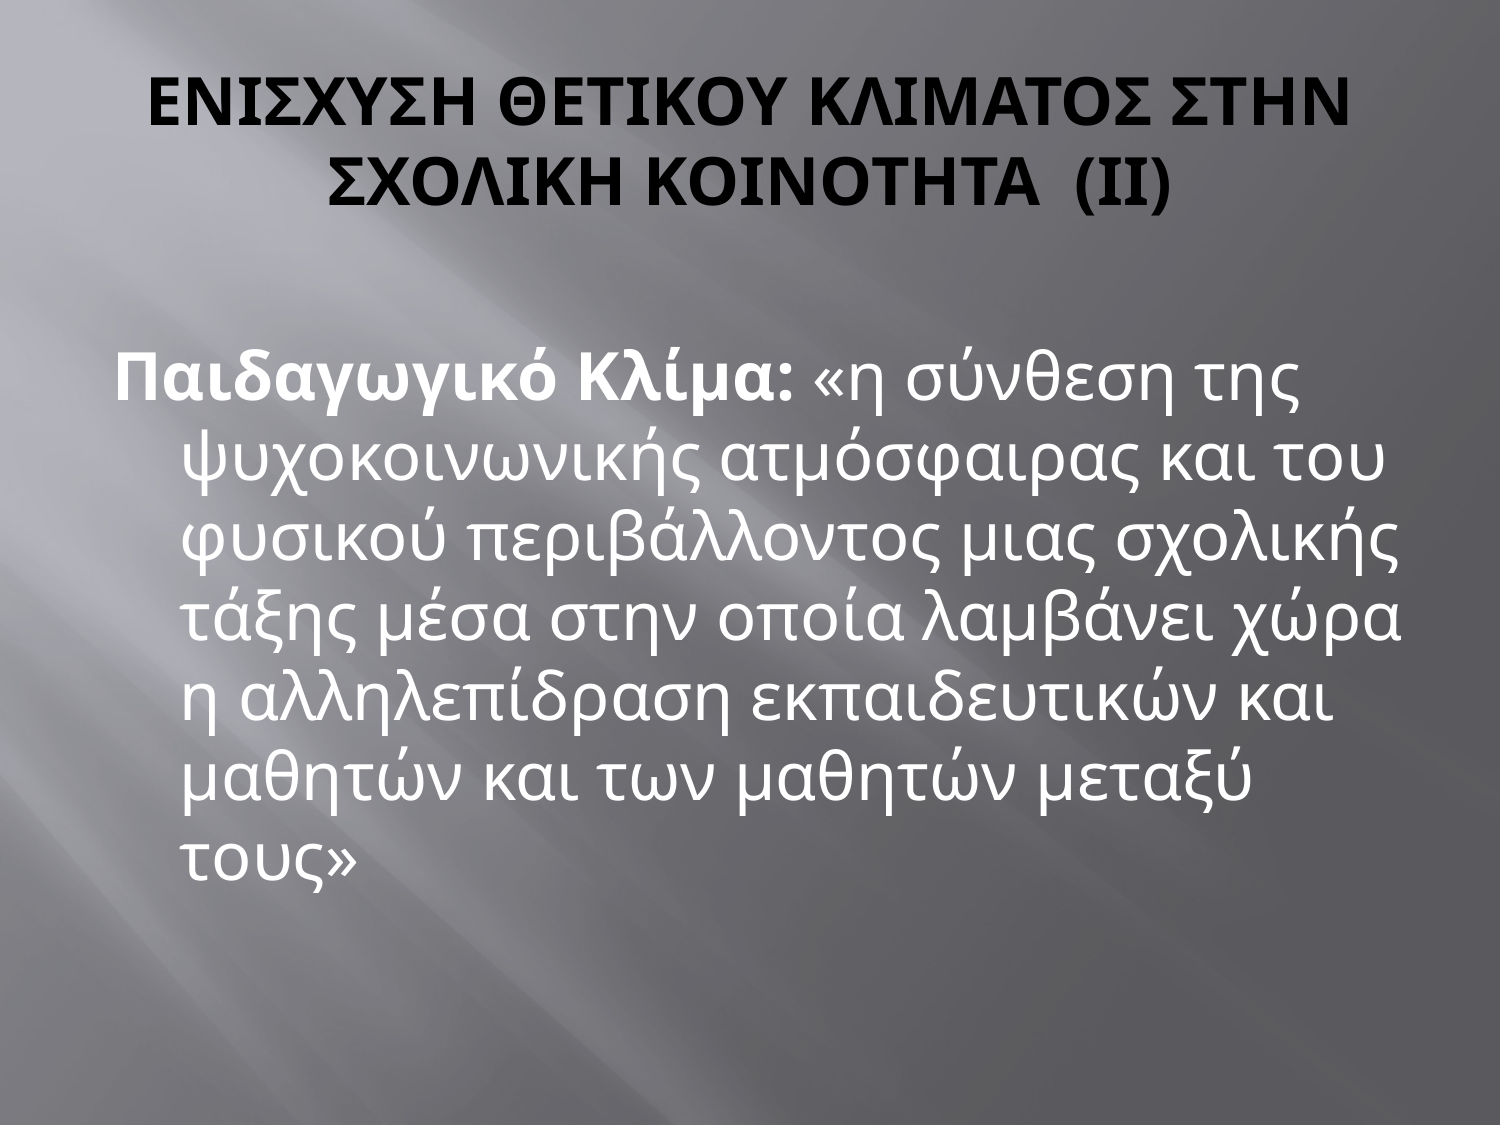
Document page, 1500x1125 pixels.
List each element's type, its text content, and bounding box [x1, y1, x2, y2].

list Παιδαγωγικό Κλίμα: «η σύνθεση της ψυχοκοινωνικής ατμόσφαιρας και του φυσικού περιβάλλοντος μιας σχολικής τάξης μέσα στην οποία λαμβάνει χώρα η αλληλεπίδραση εκπαιδευτικών και μαθητών και των μαθητών μεταξύ τους» [75, 326, 1425, 1035]
title ΕΝΙΣΧΥΣΗ ΘΕΤΙΚΟΥ ΚΛΙΜΑΤΟΣ ΣΤΗΝ ΣΧΟΛΙΚΗ ΚΟΙΝΟΤΗΤΑ (ΙΙ) [75, 45, 1425, 233]
